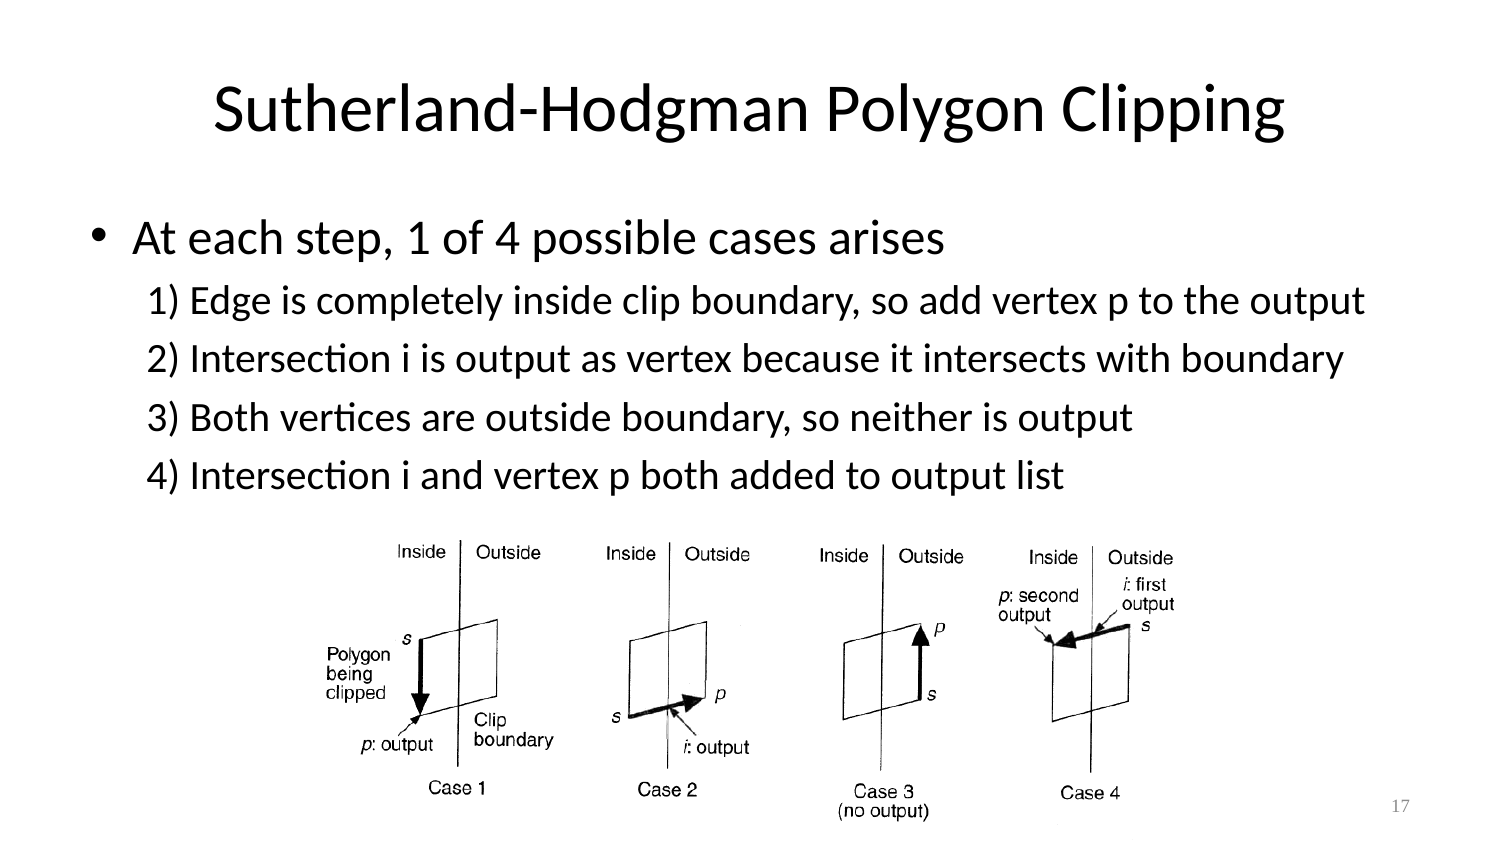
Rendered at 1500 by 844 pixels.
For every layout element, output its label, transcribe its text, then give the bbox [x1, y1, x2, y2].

list At each step, 1 of 4 possible cases arises 1) Edge is completely inside clip boundary, so add vertex p to the output 2) Intersection i is output as vertex because it intersects with boundary 3) Both vertices are outside boundary, so neither is output 4) Intersection i and vertex p both added to output list [75, 196, 1425, 754]
picture [325, 540, 1175, 841]
title Sutherland-Hodgman Polygon Clipping [75, 33, 1425, 175]
slide_number 17 [1179, 782, 1425, 827]
